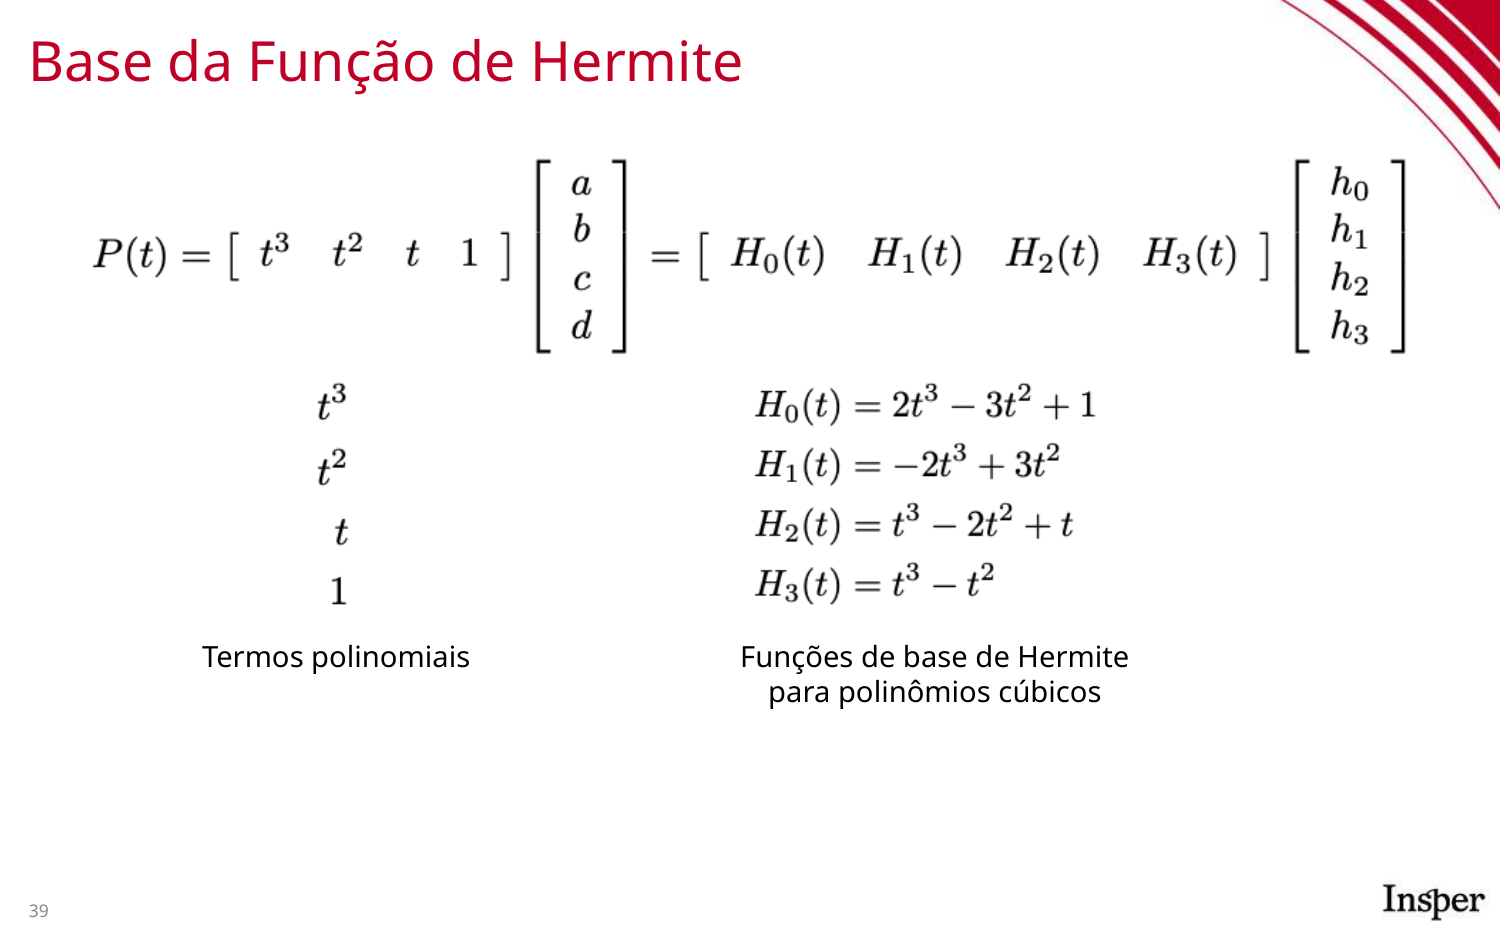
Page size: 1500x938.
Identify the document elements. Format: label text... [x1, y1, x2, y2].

list Termos polinomiais [136, 648, 537, 725]
text_box Funções de base de Hermite para polinômios cúbicos [705, 648, 1165, 725]
slide_number 39 [0, 887, 78, 938]
picture [51, 0, 1500, 938]
title Base da Função de Hermite [13, 18, 1397, 104]
